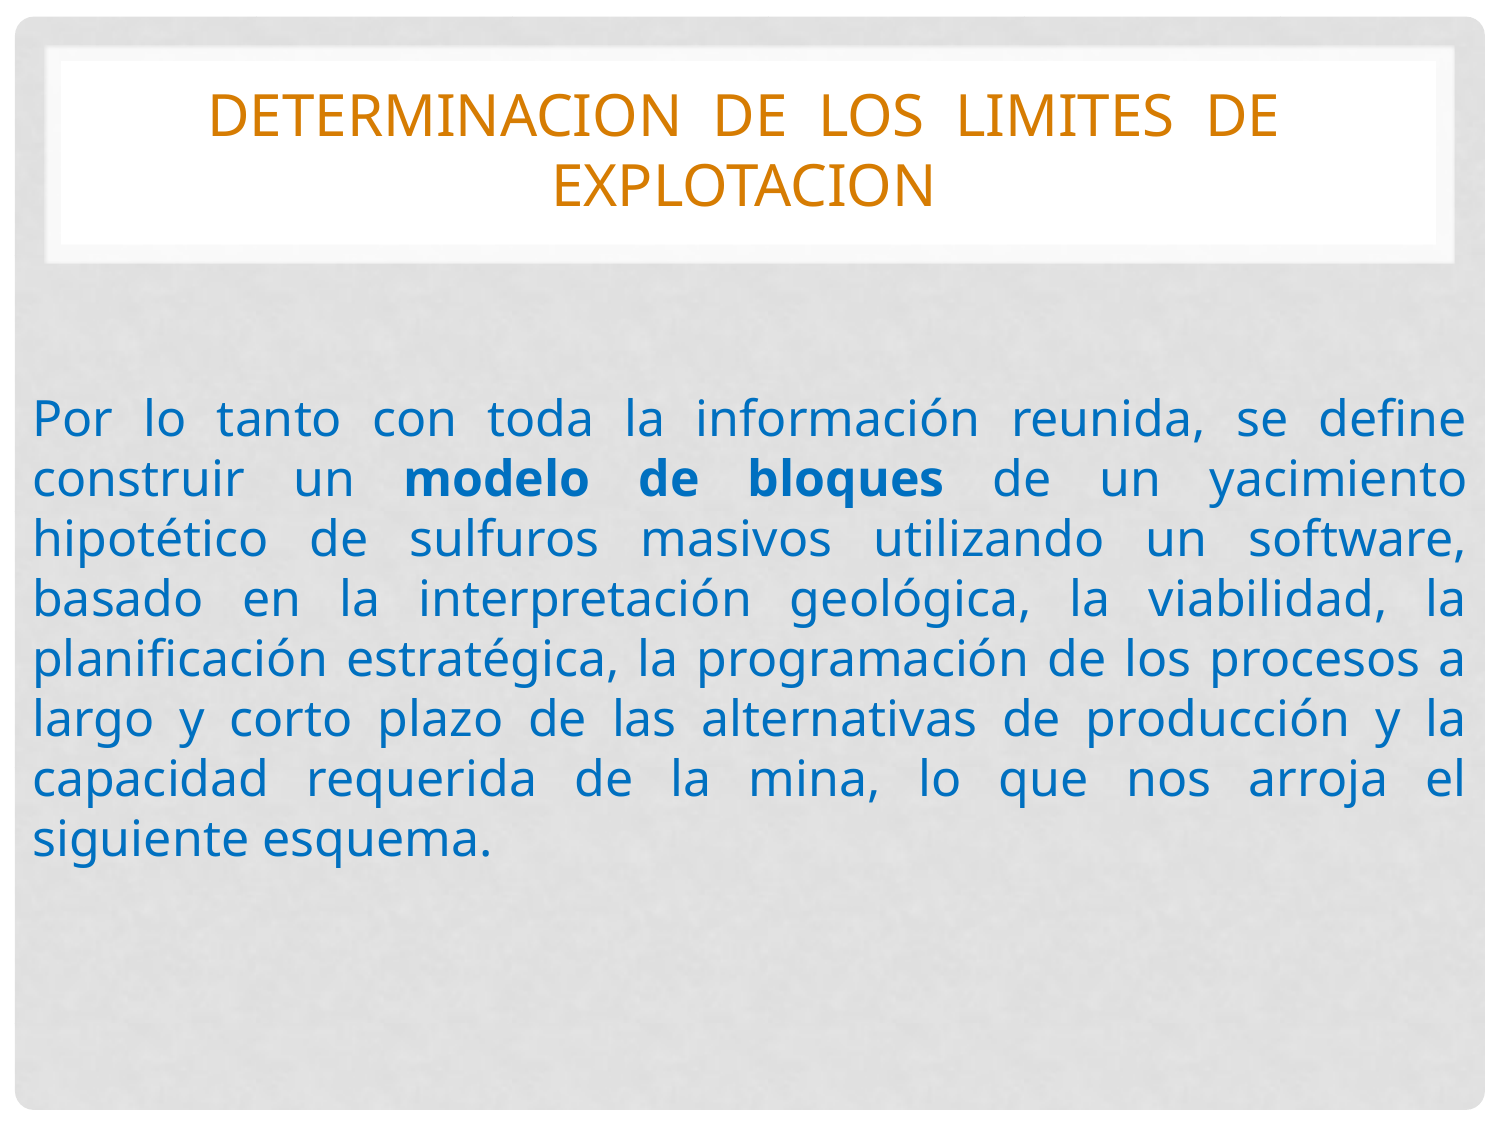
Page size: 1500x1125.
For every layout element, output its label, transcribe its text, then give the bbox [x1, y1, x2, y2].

text_box Por lo tanto con toda la información reunida, se define construir un modelo de bloques de un yacimiento hipotético de sulfuros masivos utilizando un software, basado en la interpretación geológica, la viabilidad, la planificación estratégica, la programación de los procesos a largo y corto plazo de las alternativas de producción y la capacidad requerida de la mina, lo que nos arroja el siguiente esquema. [17, 379, 1483, 874]
text_box [46, 225, 1442, 379]
text_box DETERMINACION DE LOS LIMITES DE EXPLOTACION [23, 70, 1465, 225]
